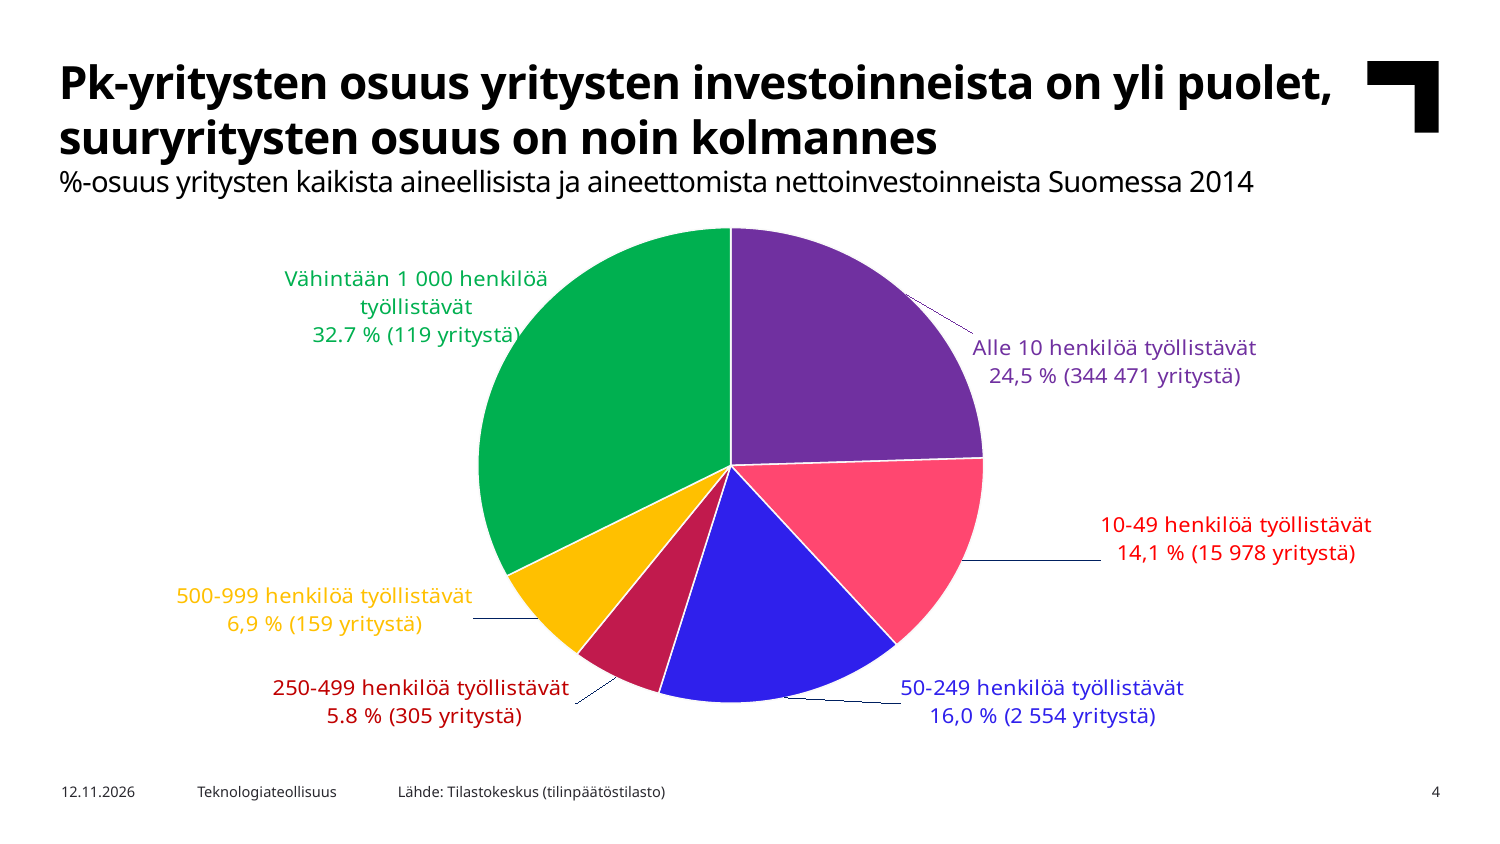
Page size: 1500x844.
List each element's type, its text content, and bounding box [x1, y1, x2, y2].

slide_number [46, 775, 182, 803]
footer Teknologiateollisuus [182, 775, 382, 803]
chart [62, 220, 1440, 763]
list Pk-yritysten osuus yritysten investoinneista on yli puolet, suuryritysten osuus on noin kolmannes %-osuus yritysten kaikista aineellisista ja aineettomista nettoinvestoinneista Suomessa 2014 [41, 46, 1376, 153]
slide_number 4 [1313, 775, 1456, 803]
list Lähde: Tilastokeskus (tilinpäätöstilasto) [382, 775, 871, 803]
